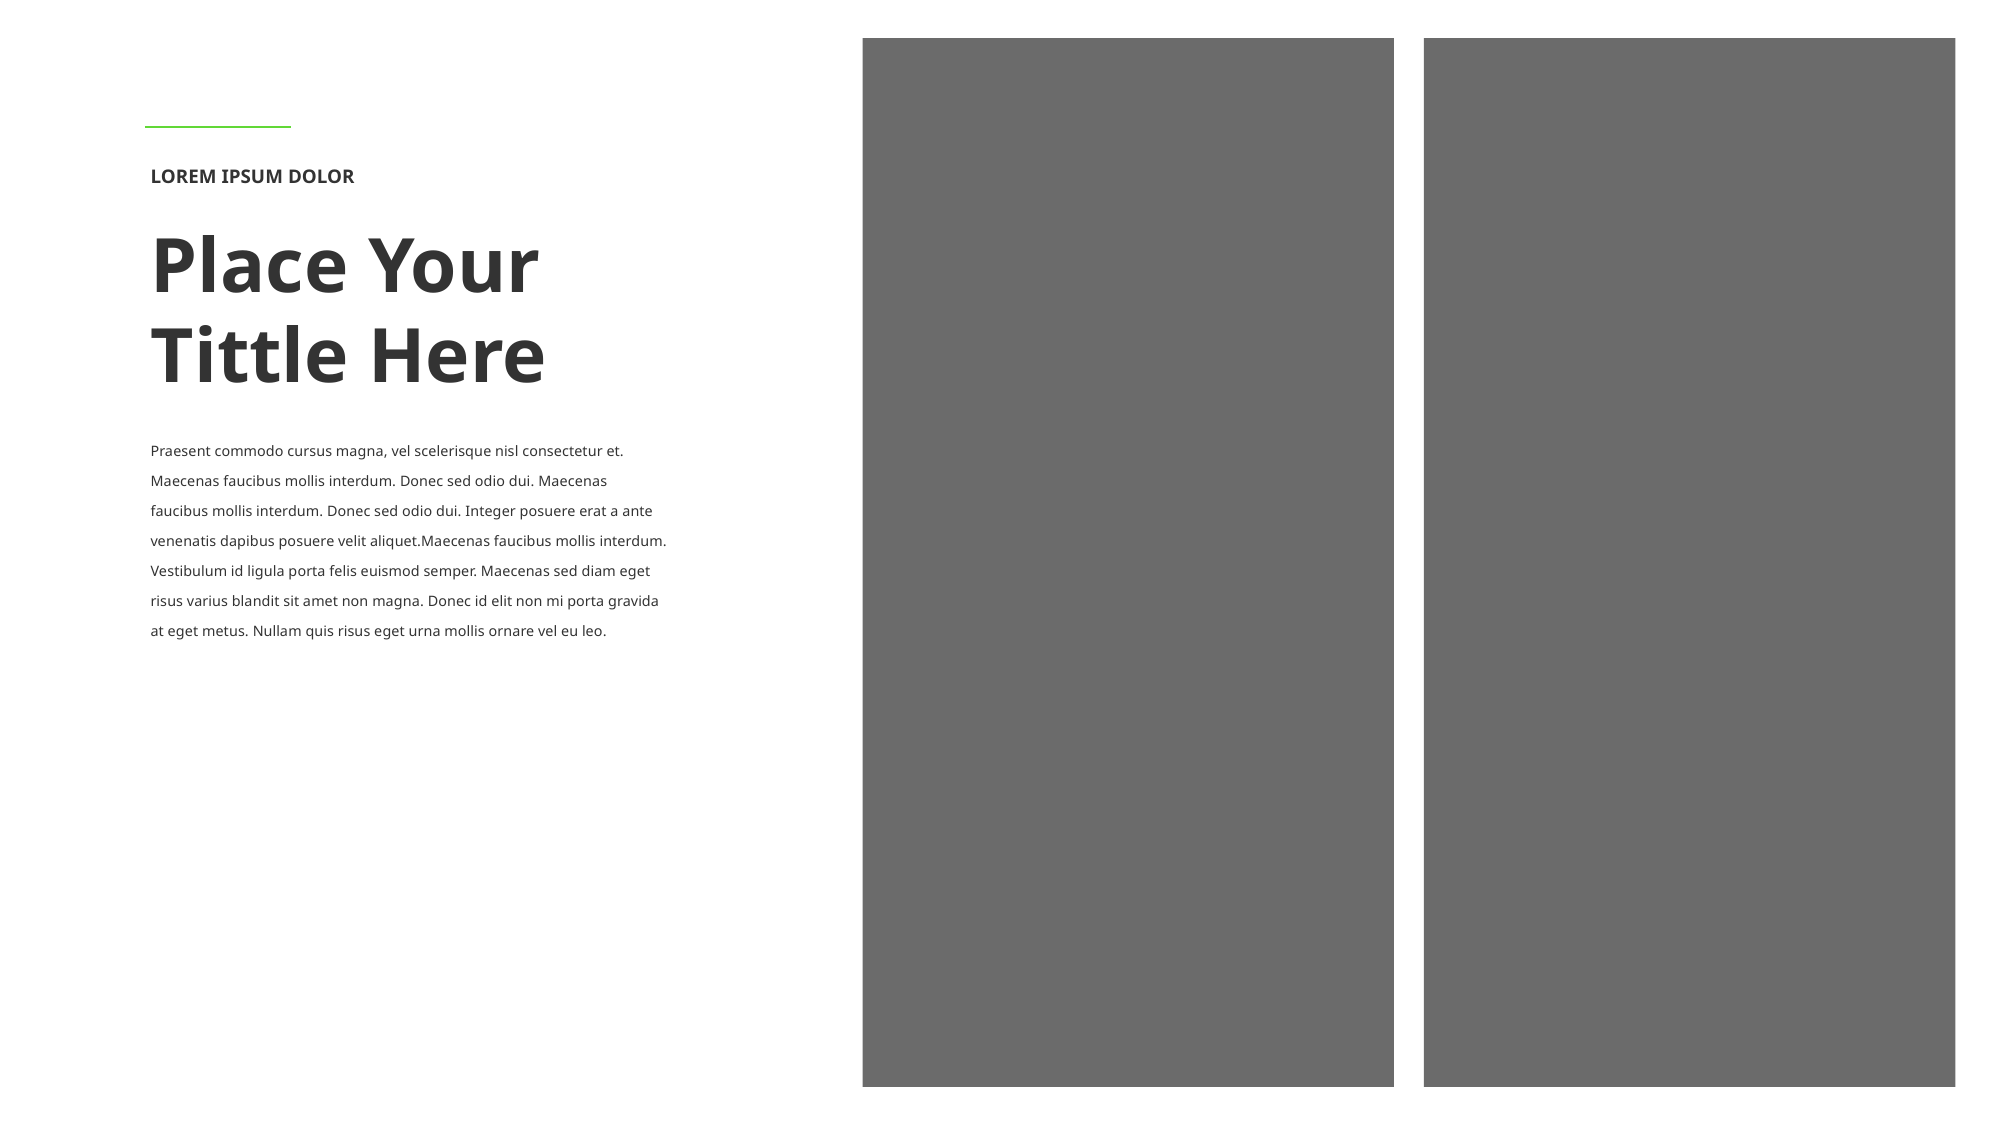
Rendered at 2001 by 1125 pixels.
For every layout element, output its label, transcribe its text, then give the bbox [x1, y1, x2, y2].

text_box Place Your Tittle Here [144, 212, 677, 408]
picture [1423, 37, 1956, 1088]
text_box Praesent commodo cursus magna, vel scelerisque nisl consectetur et. Maecenas faucibus mollis interdum. Donec sed odio dui. Maecenas faucibus mollis interdum. Donec sed odio dui. Integer posuere erat a ante venenatis dapibus posuere velit aliquet.Maecenas faucibus mollis interdum. Vestibulum id ligula porta felis euismod semper. Maecenas sed diam eget risus varius blandit sit amet non magna. Donec id elit non mi porta gravida at eget metus. Nullam quis risus eget urna mollis ornare vel eu leo. [144, 433, 676, 896]
picture [862, 37, 1395, 1088]
text_box LOREM IPSUM DOLOR [144, 159, 401, 200]
